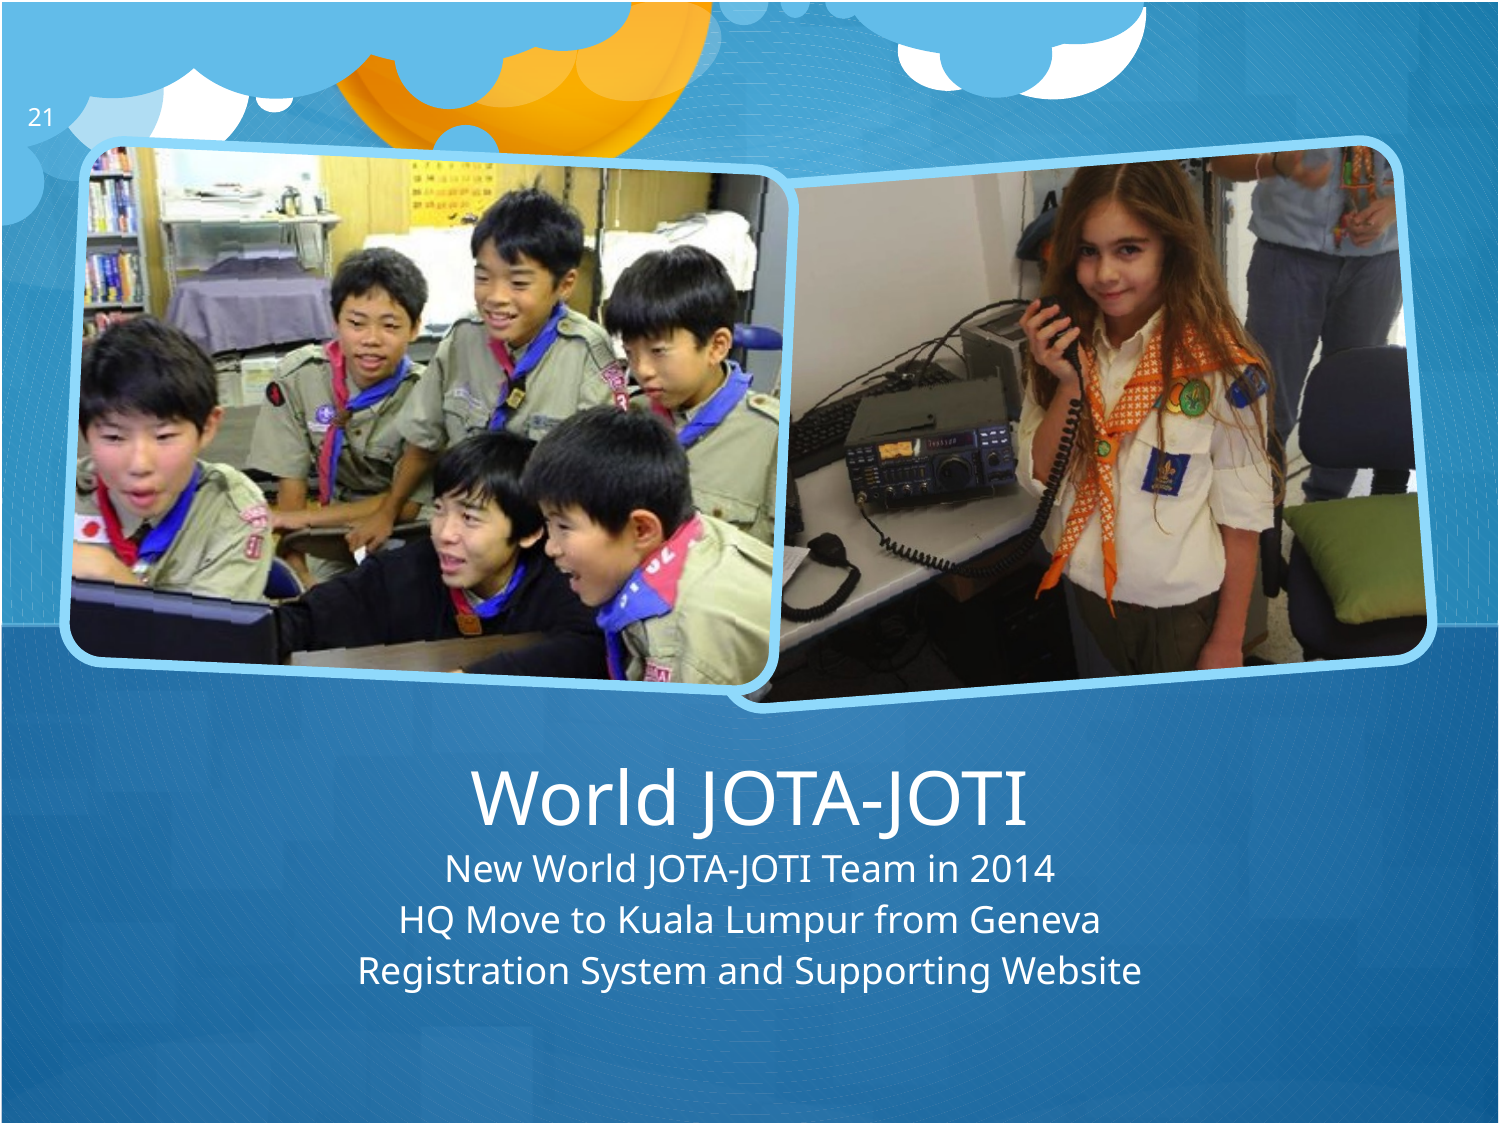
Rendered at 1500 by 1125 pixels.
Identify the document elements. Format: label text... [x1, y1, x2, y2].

picture [2, 2, 1498, 1123]
list New World JOTA-JOTI Team in 2014 HQ Move to Kuala Lumpur from Geneva Registration System and Supporting Website [116, 848, 1383, 1048]
title World JOTA-JOTI [116, 729, 1383, 848]
slide_number 21 [12, 99, 240, 138]
